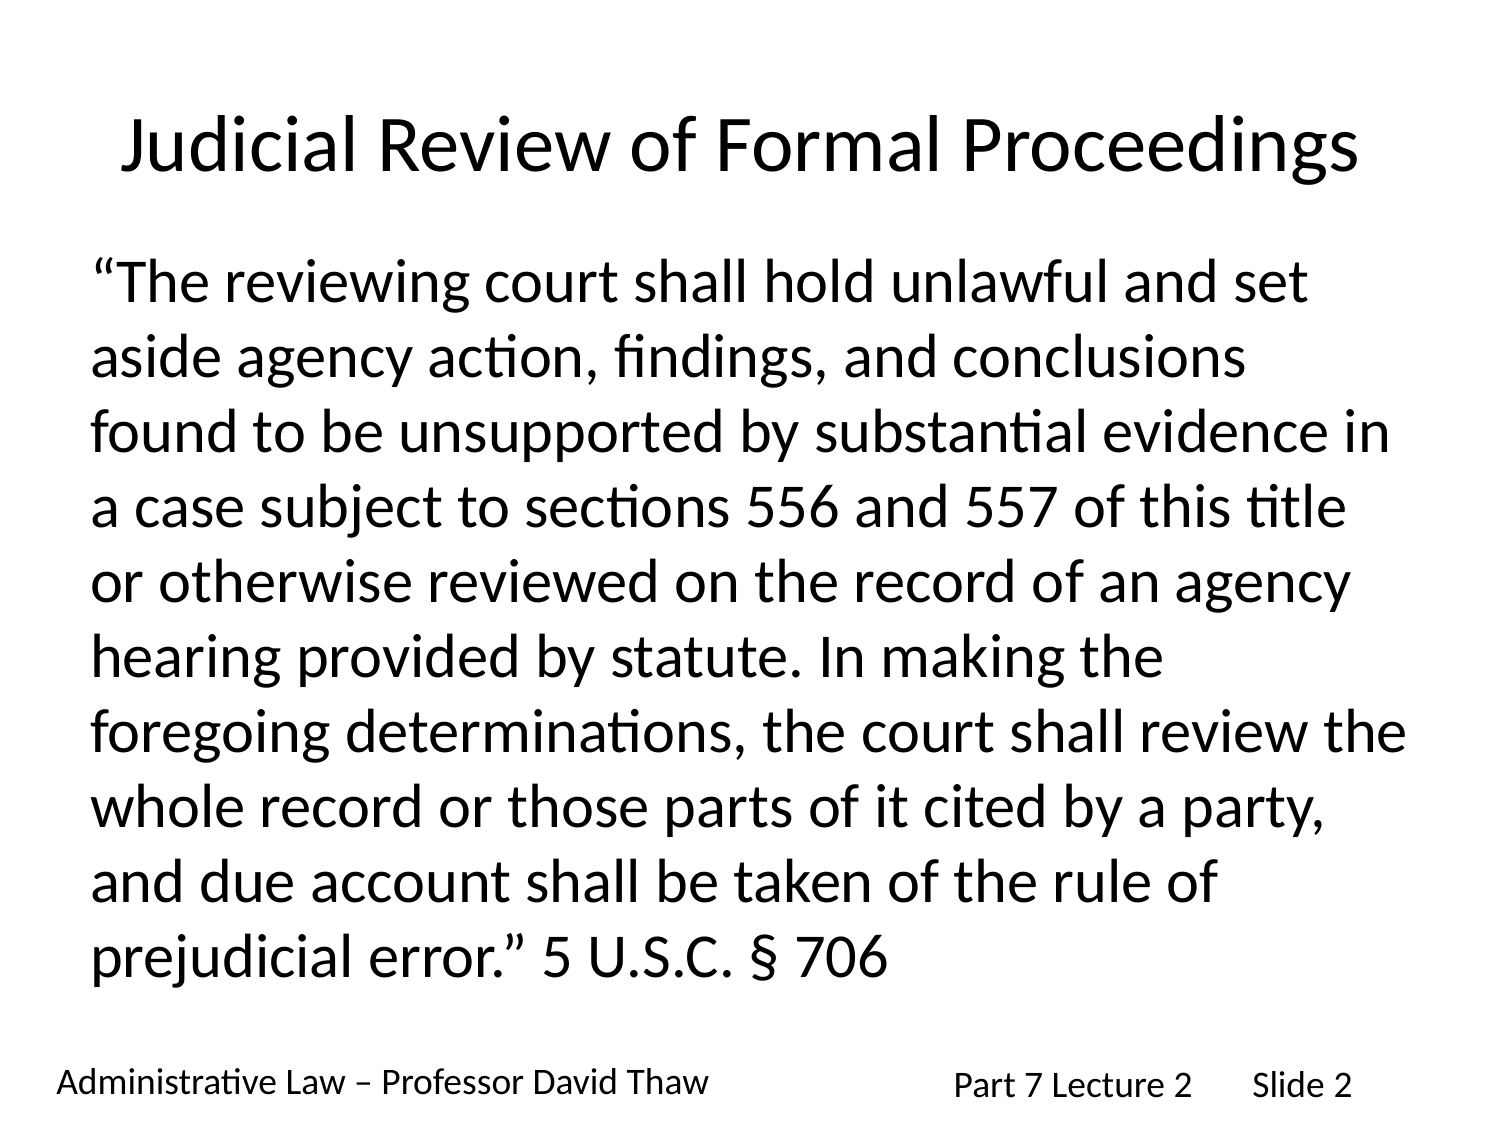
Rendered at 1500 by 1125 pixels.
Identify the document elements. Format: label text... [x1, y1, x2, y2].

list “The reviewing court shall hold unlawful and set aside agency action, findings, and conclusions found to be unsupported by substantial evidence in a case subject to sections 556 and 557 of this title or otherwise reviewed on the record of an agency hearing provided by statute. In making the foregoing determinations, the court shall review the whole record or those parts of it cited by a party, and due account shall be taken of the rule of prejudicial error.” 5 U.S.C. § 706 [75, 232, 1425, 1050]
title Judicial Review of Formal Proceedings [75, 45, 1425, 232]
